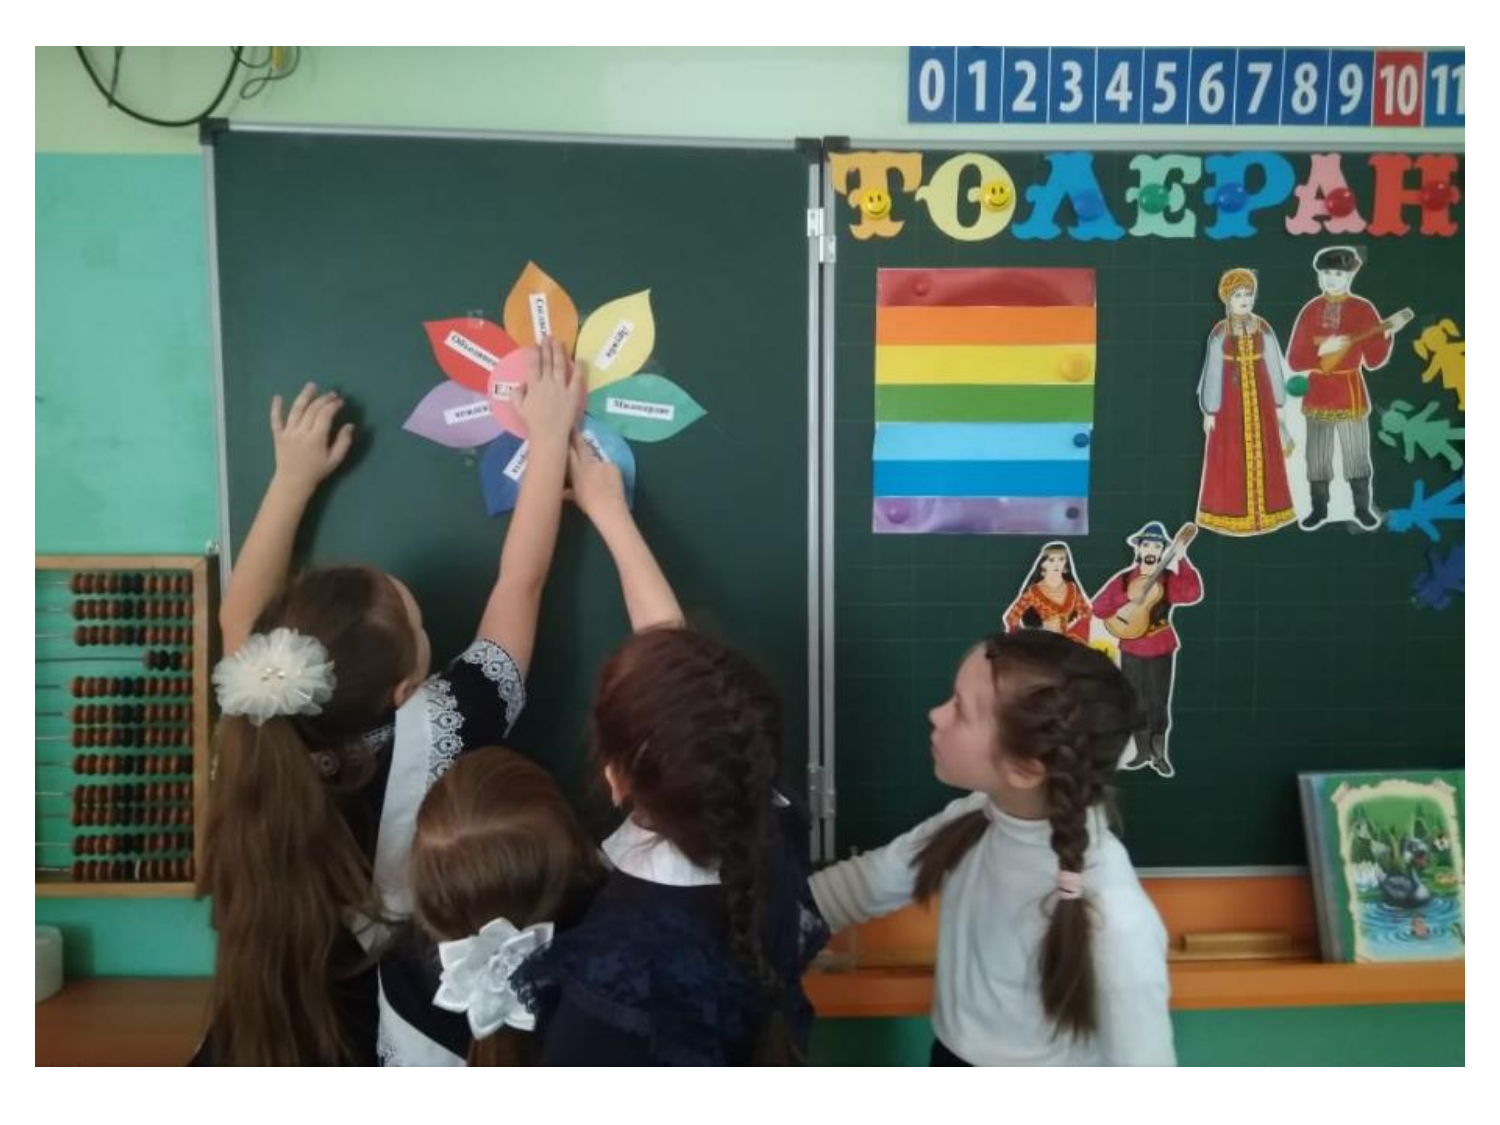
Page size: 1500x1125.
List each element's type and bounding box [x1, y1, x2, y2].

picture [34, 46, 1466, 1067]
picture [1453, 498, 1466, 507]
